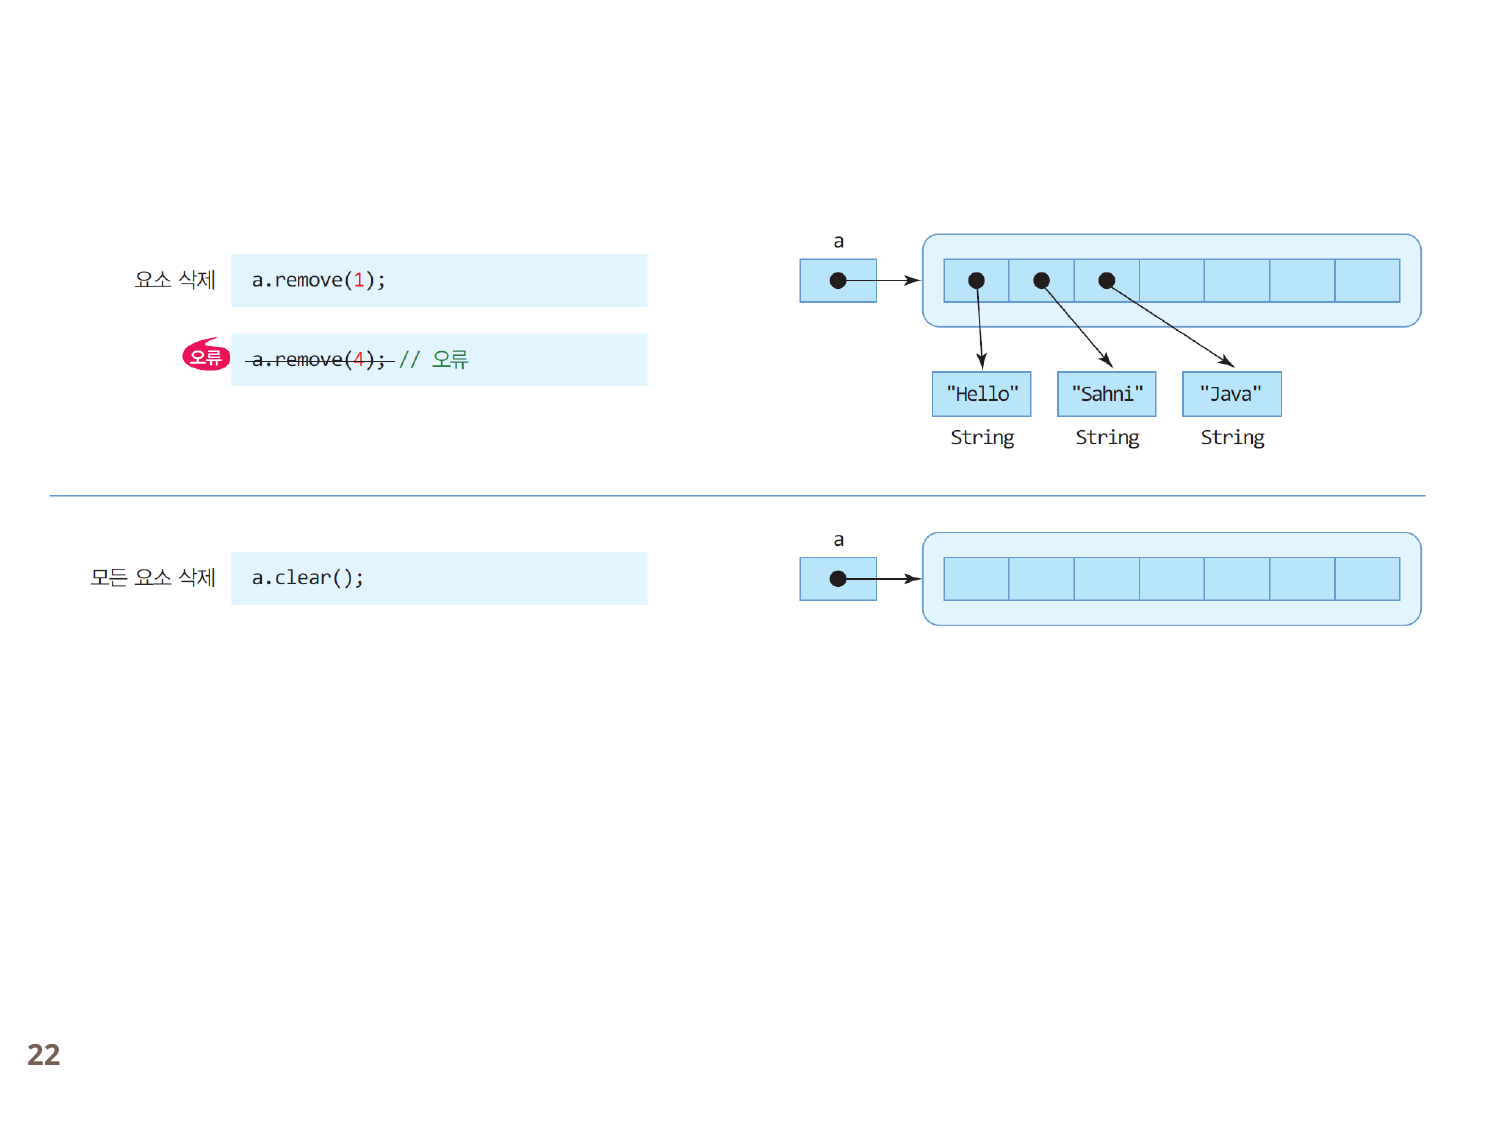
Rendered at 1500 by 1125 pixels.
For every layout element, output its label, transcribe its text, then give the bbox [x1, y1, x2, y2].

slide_number 22 [0, 1025, 88, 1088]
picture [38, 219, 1439, 642]
